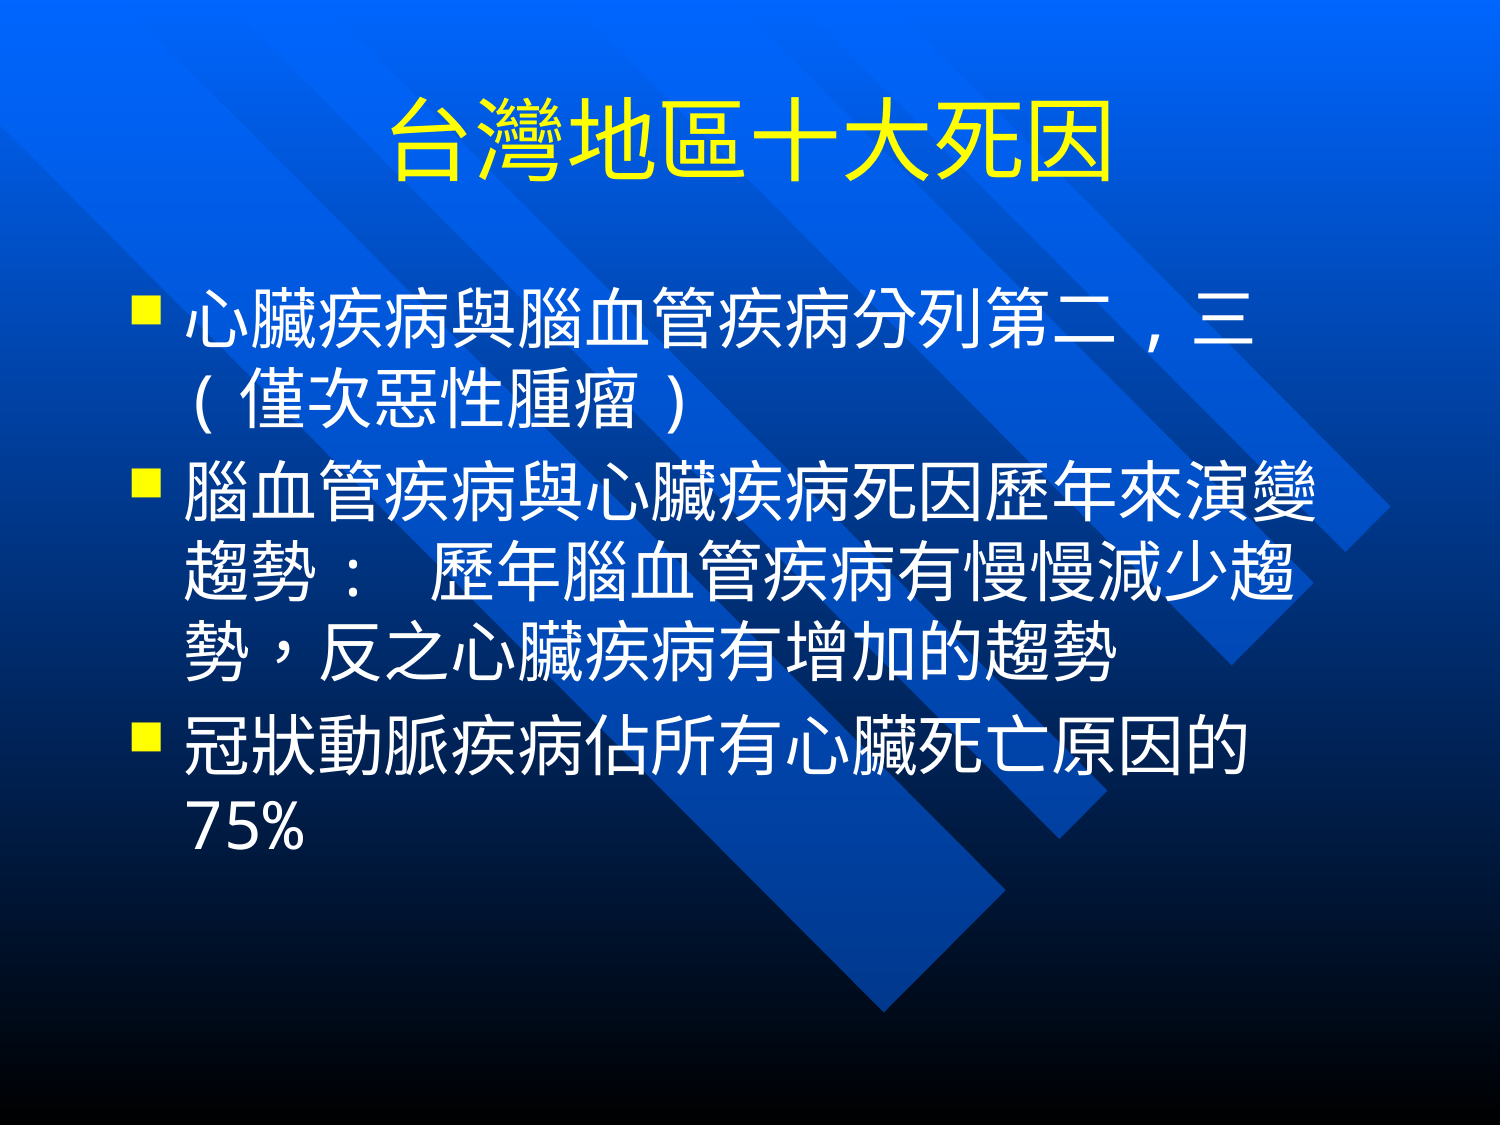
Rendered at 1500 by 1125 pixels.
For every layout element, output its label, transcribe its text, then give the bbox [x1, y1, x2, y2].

list 心臟疾病與腦血管疾病分列第二,三 (僅次惡性腫瘤) 腦血管疾病與心臟疾病死因歷年來演變趨勢: 歷年腦血管疾病有慢慢減少趨勢，反之心臟疾病有增加的趨勢 冠狀動脈疾病佔所有心臟死亡原因的75% [111, 268, 1388, 1001]
title 台灣地區十大死因 [112, 37, 1388, 238]
